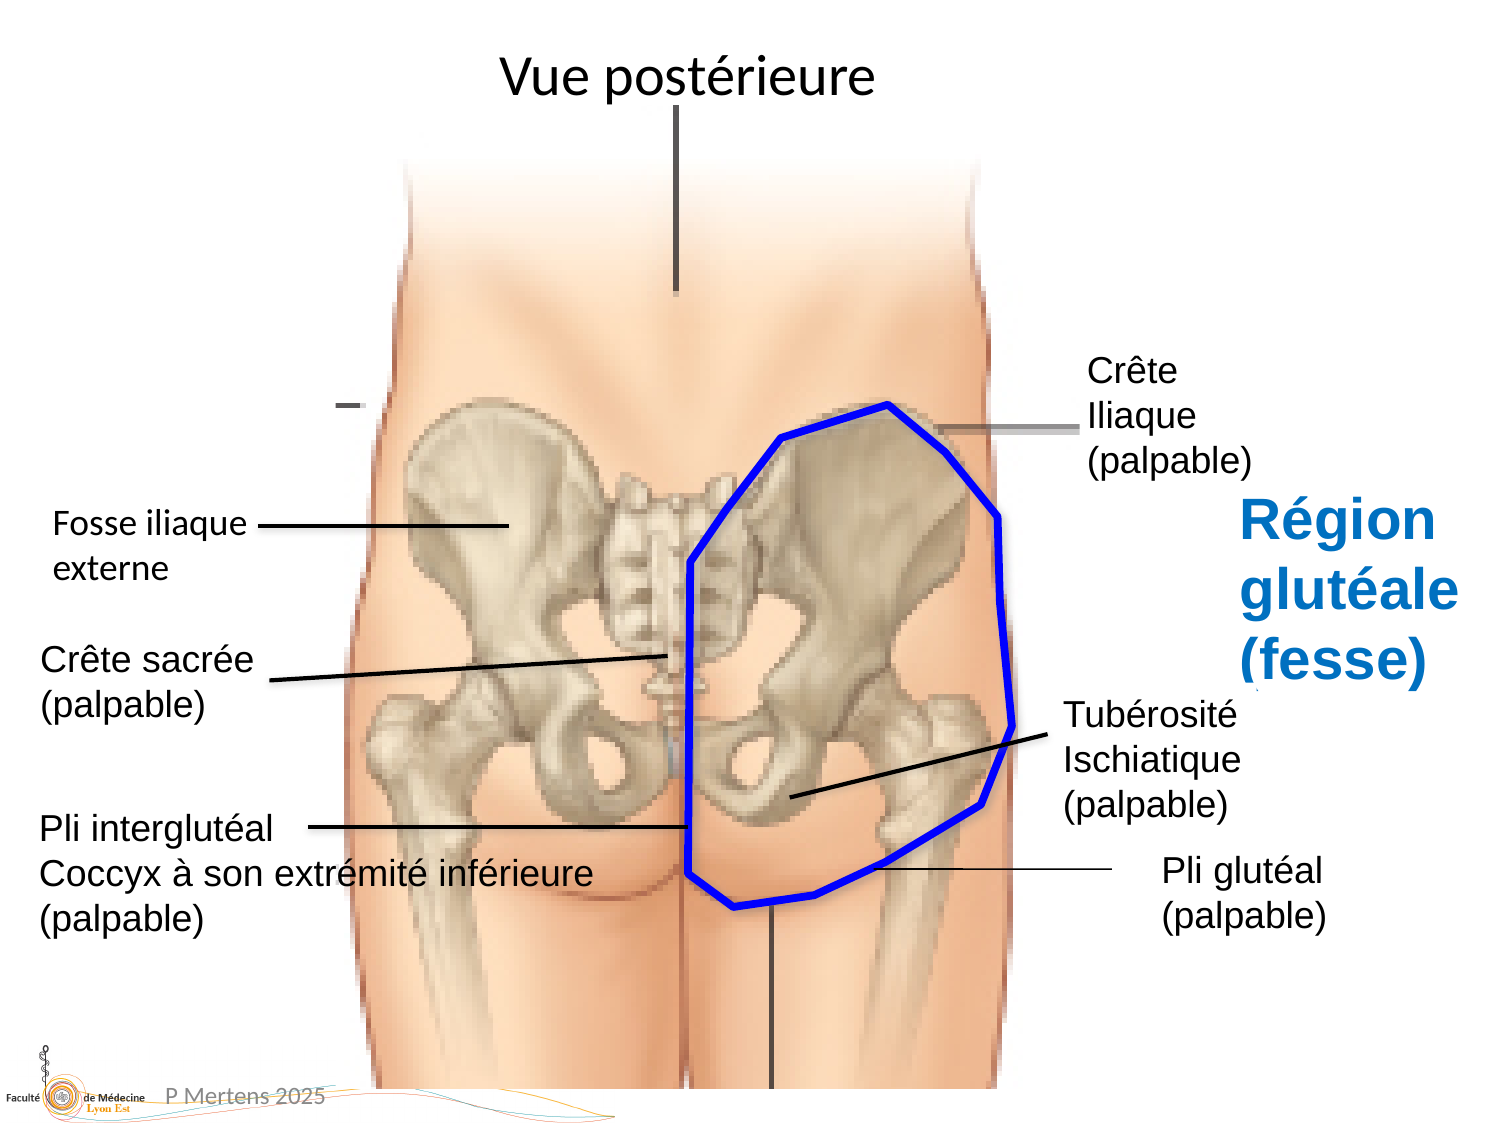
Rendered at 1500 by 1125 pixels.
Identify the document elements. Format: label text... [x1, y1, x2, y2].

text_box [789, 733, 1048, 798]
text_box Vue postérieure [473, 29, 903, 104]
text_box Crête sacrée (palpable) [25, 628, 270, 733]
text_box Tubérosité Ischiatique (palpable) [1084, 682, 1257, 833]
picture [6, 105, 1080, 1123]
text_box Fosse iliaque externe [37, 490, 290, 596]
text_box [270, 655, 668, 682]
text_box Pli interglutéal Coccyx à son extrémité inférieure (palpable) [24, 796, 330, 947]
text_box Pli glutéal (palpable) [1146, 838, 1343, 944]
text_box Crête Iliaque (palpable) [1084, 338, 1268, 489]
footer P Mertens 2025 [102, 1065, 389, 1125]
text_box Région glutéale (fesse) [1225, 473, 1476, 699]
